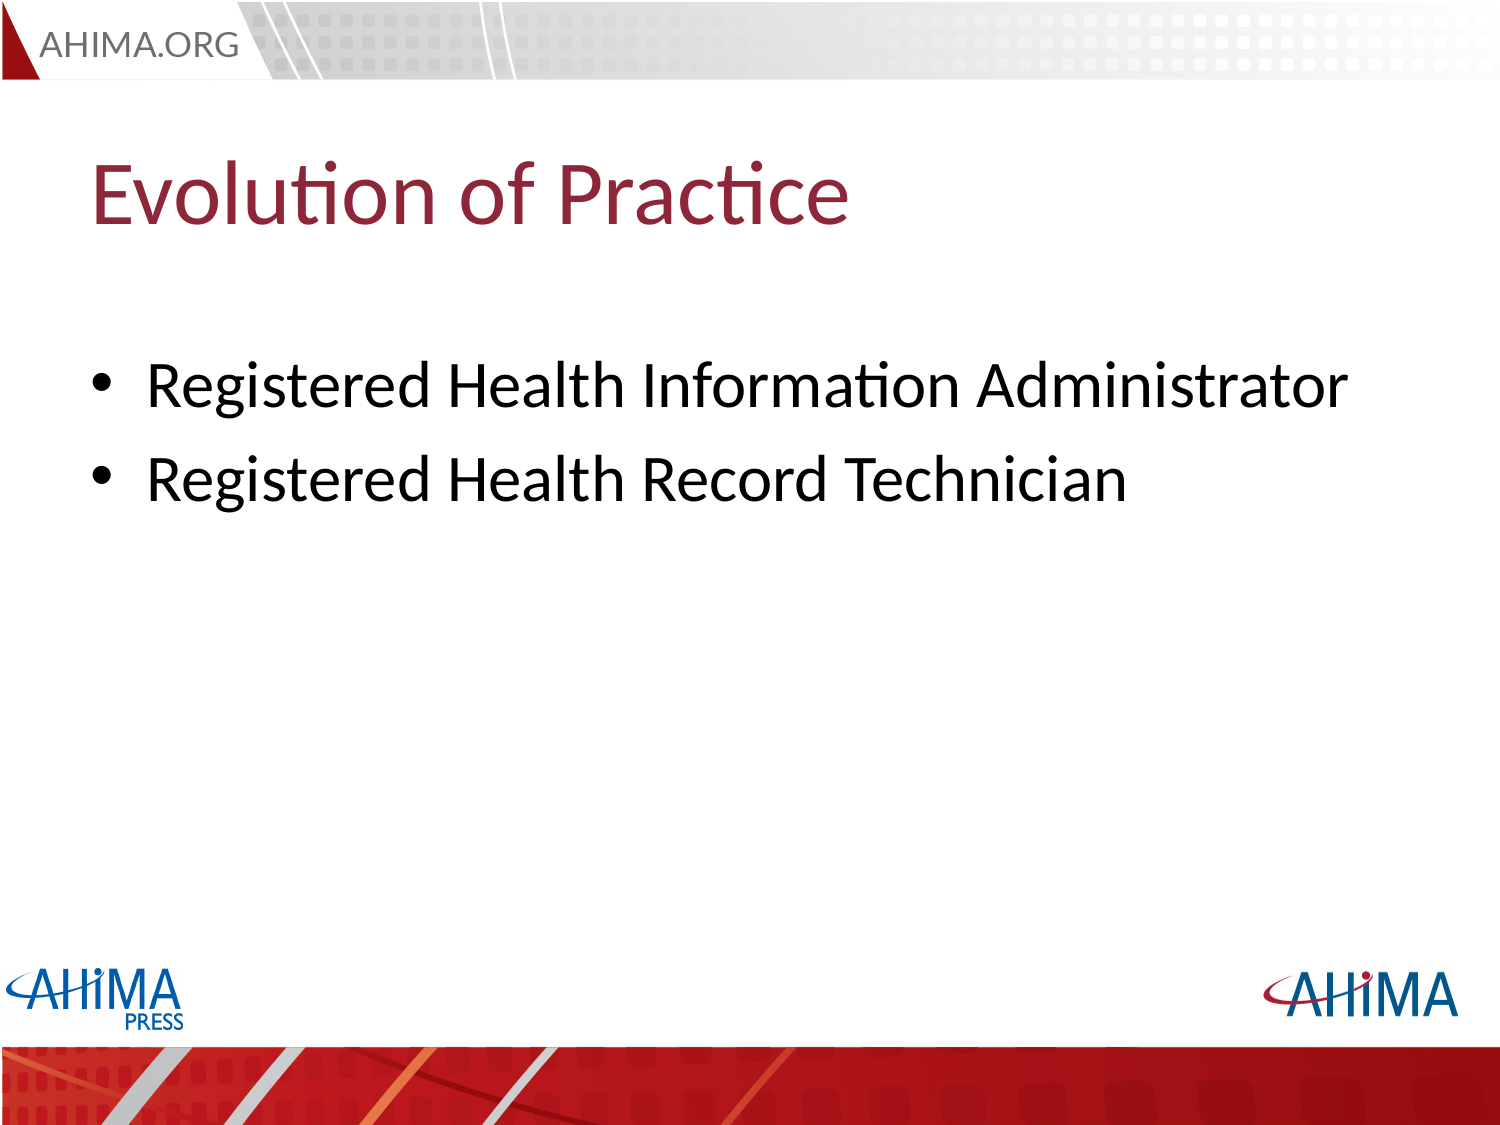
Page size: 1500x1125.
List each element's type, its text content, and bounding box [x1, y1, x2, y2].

list Registered Health Information Administrator Registered Health Record Technician [75, 333, 1425, 1005]
picture [0, 0, 1500, 1125]
title Evolution of Practice [75, 115, 1425, 262]
